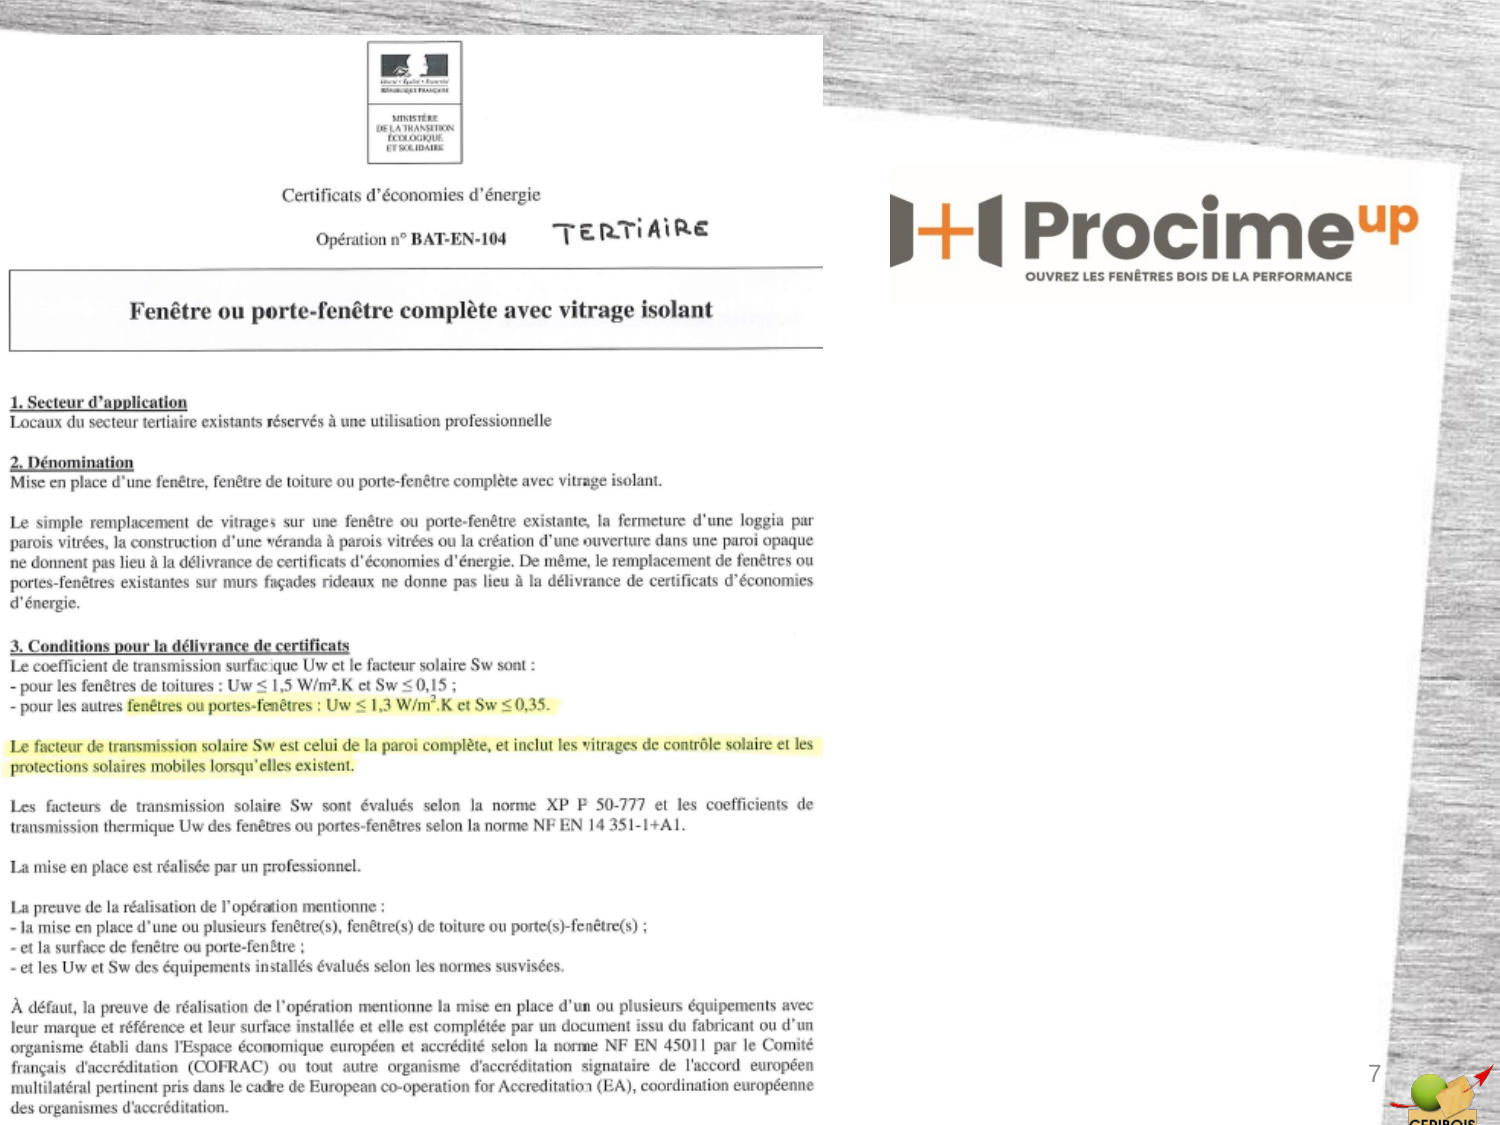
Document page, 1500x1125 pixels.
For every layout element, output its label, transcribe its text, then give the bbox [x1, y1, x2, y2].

picture [0, 0, 1500, 1125]
slide_number 7 [1059, 1042, 1397, 1103]
